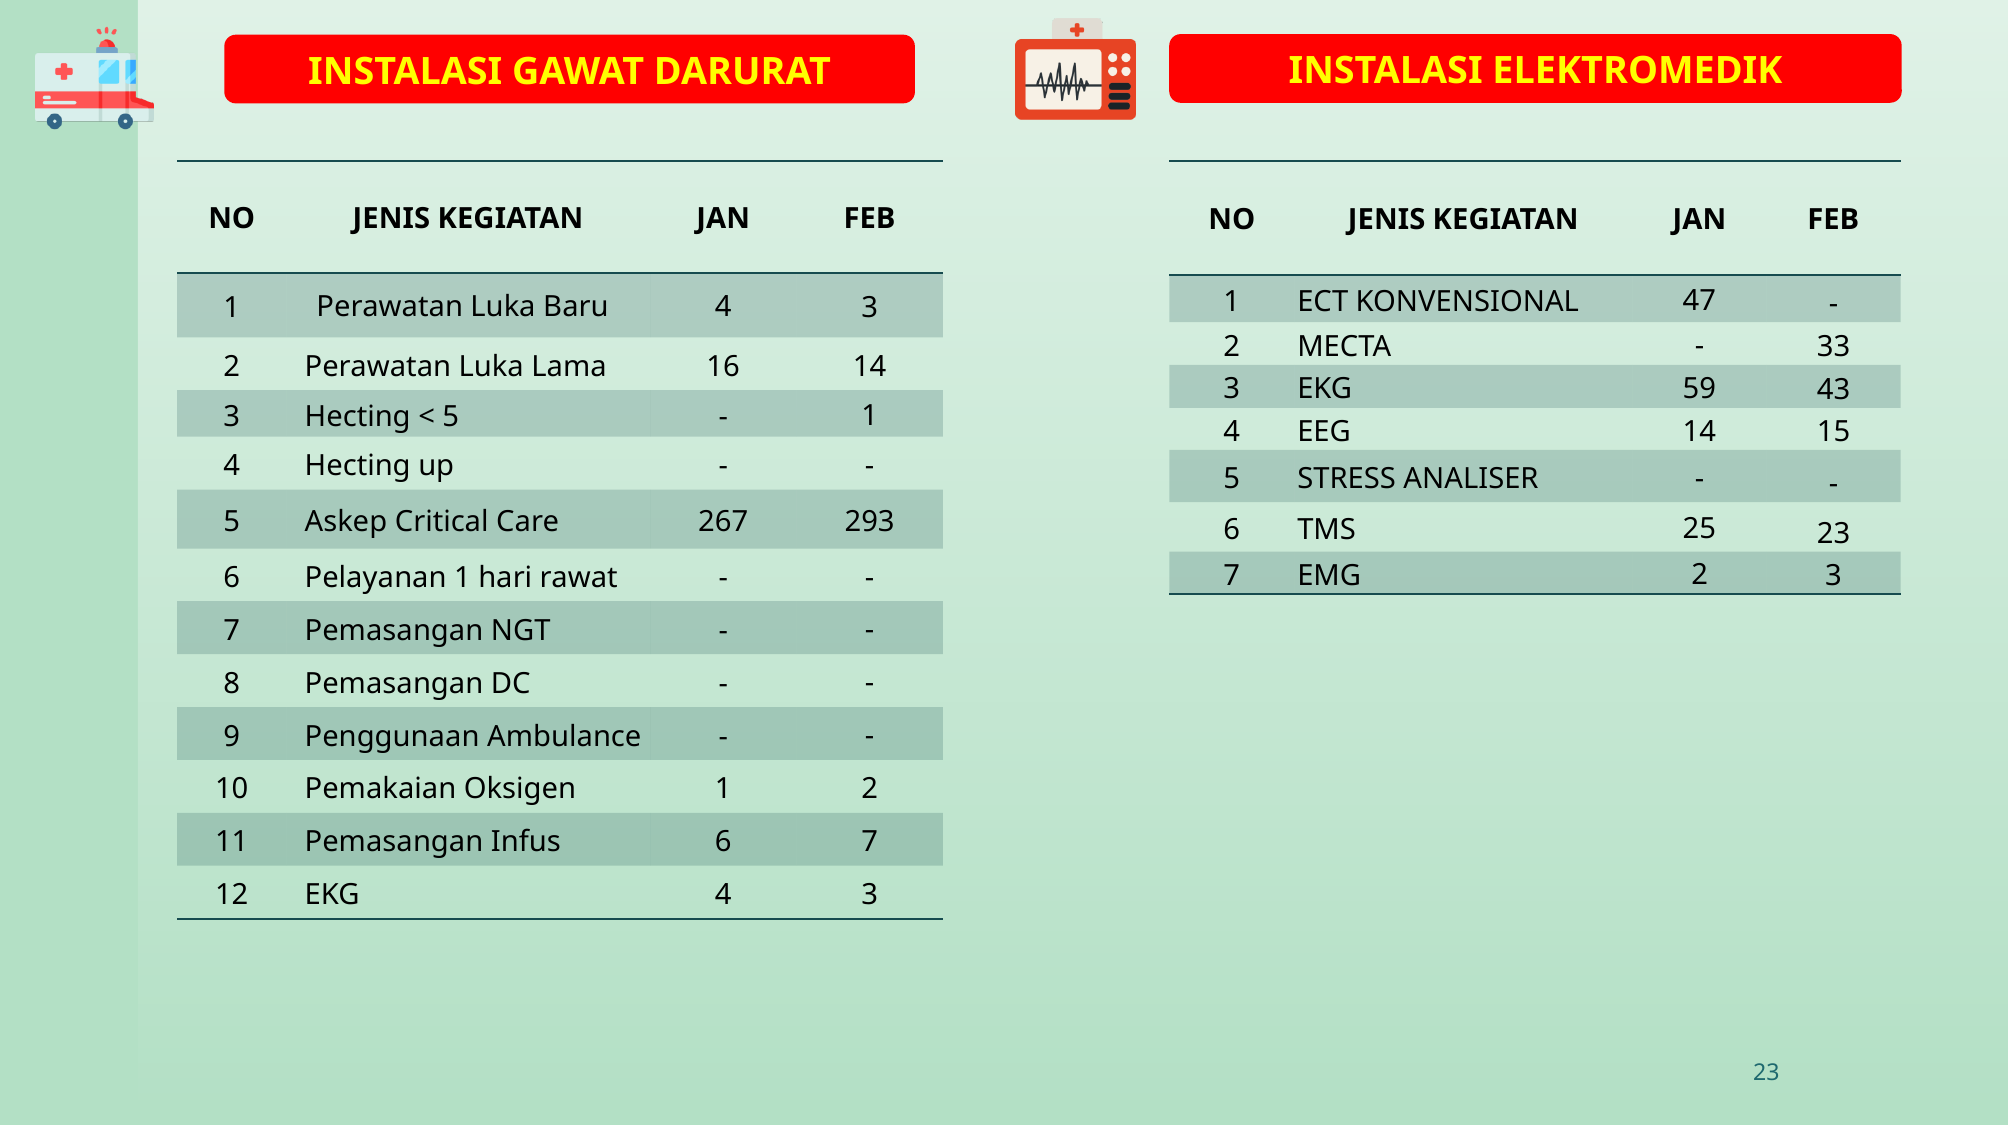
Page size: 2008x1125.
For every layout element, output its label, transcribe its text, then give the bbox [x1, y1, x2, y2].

table_cell EMG [1294, 552, 1633, 593]
text_box INSTALASI ELEKTROMEDIK [1168, 33, 1903, 104]
table_cell 1 [650, 760, 796, 813]
table_cell 11 [177, 813, 287, 866]
table_cell 7 [1169, 552, 1294, 593]
table_cell - [650, 707, 796, 760]
slide_number 23 [1326, 1042, 1795, 1103]
table_cell 7 [796, 813, 943, 866]
table_cell 3 [796, 866, 943, 918]
table_header JAN [1633, 162, 1767, 274]
table_cell - [796, 707, 943, 760]
table_cell 4 [650, 274, 796, 337]
table_cell 1 [177, 274, 287, 337]
table_cell TMS [1294, 502, 1633, 552]
table_cell 3 [796, 274, 943, 337]
table_cell STRESS ANALISER [1294, 450, 1633, 502]
table_header NO [177, 162, 287, 272]
table_cell Pemasangan DC [287, 654, 650, 707]
table_cell 9 [177, 707, 287, 760]
table_cell 4 [177, 437, 287, 490]
table_header NO [1169, 162, 1294, 274]
table_cell 7 [177, 601, 287, 654]
table_cell 2 [177, 337, 287, 390]
table_cell Perawatan Luka Lama [287, 337, 650, 390]
table_cell 8 [177, 654, 287, 707]
table_cell 4 [650, 866, 796, 918]
table_cell Askep Critical Care [287, 490, 650, 549]
table_cell 43 [1767, 365, 1901, 408]
table_cell Hecting < 5 [287, 390, 650, 437]
table_cell - [1633, 450, 1767, 502]
table_cell 1 [1169, 276, 1294, 322]
table_cell 12 [177, 866, 287, 918]
table_cell - [796, 549, 943, 601]
table_header JENIS KEGIATAN [287, 162, 650, 272]
table_cell - [796, 437, 943, 490]
table_cell 4 [1169, 408, 1294, 450]
table_cell Hecting up [287, 437, 650, 490]
table_cell 6 [1169, 502, 1294, 552]
picture [35, 18, 154, 137]
table_cell 6 [650, 813, 796, 866]
table_cell - [1633, 322, 1767, 365]
table_cell 10 [177, 760, 287, 813]
table_cell 3 [1767, 552, 1901, 593]
table_cell 59 [1633, 365, 1767, 408]
table_cell 1 [796, 390, 943, 437]
table_cell - [1767, 276, 1901, 322]
table_cell - [796, 654, 943, 707]
table_header JAN [650, 162, 796, 272]
table_cell 33 [1767, 322, 1901, 365]
table_cell MECTA [1294, 322, 1633, 365]
table_cell EKG [1294, 365, 1633, 408]
table_cell 2 [1169, 322, 1294, 365]
table_cell 14 [1633, 408, 1767, 450]
table_cell 23 [1767, 502, 1901, 552]
table_cell 14 [796, 337, 943, 390]
table_cell EKG [287, 866, 650, 918]
table_cell Pemasangan Infus [287, 813, 650, 866]
table_cell 6 [177, 549, 287, 601]
table_cell 5 [177, 490, 287, 549]
table_cell EEG [1294, 408, 1633, 450]
table_cell 15 [1767, 408, 1901, 450]
table_cell - [1767, 450, 1901, 502]
table_cell ECT KONVENSIONAL [1294, 276, 1633, 322]
table_cell - [650, 437, 796, 490]
table_header JENIS KEGIATAN [1294, 162, 1633, 274]
table_cell Pemakaian Oksigen [287, 760, 650, 813]
table_cell Pelayanan 1 hari rawat [287, 549, 650, 601]
table_cell 16 [650, 337, 796, 390]
table_header FEB [1767, 162, 1901, 274]
table_cell - [796, 601, 943, 654]
table_cell - [650, 390, 796, 437]
table_cell 267 [650, 490, 796, 549]
table_cell 3 [177, 390, 287, 437]
table_cell 2 [796, 760, 943, 813]
table_cell Penggunaan Ambulance [287, 707, 650, 760]
table_cell 3 [1169, 365, 1294, 408]
table_cell 25 [1633, 502, 1767, 552]
table_cell 293 [796, 490, 943, 549]
text_box INSTALASI GAWAT DARURAT [223, 33, 916, 105]
picture [1015, 8, 1136, 129]
table_cell - [650, 601, 796, 654]
table_cell 5 [1169, 450, 1294, 502]
table_cell Perawatan Luka Baru [287, 274, 650, 337]
table_cell 2 [1633, 552, 1767, 593]
table_cell 47 [1633, 276, 1767, 322]
table_cell Pemasangan NGT [287, 601, 650, 654]
table_cell - [650, 549, 796, 601]
table_header FEB [796, 162, 943, 272]
table_cell - [650, 654, 796, 707]
